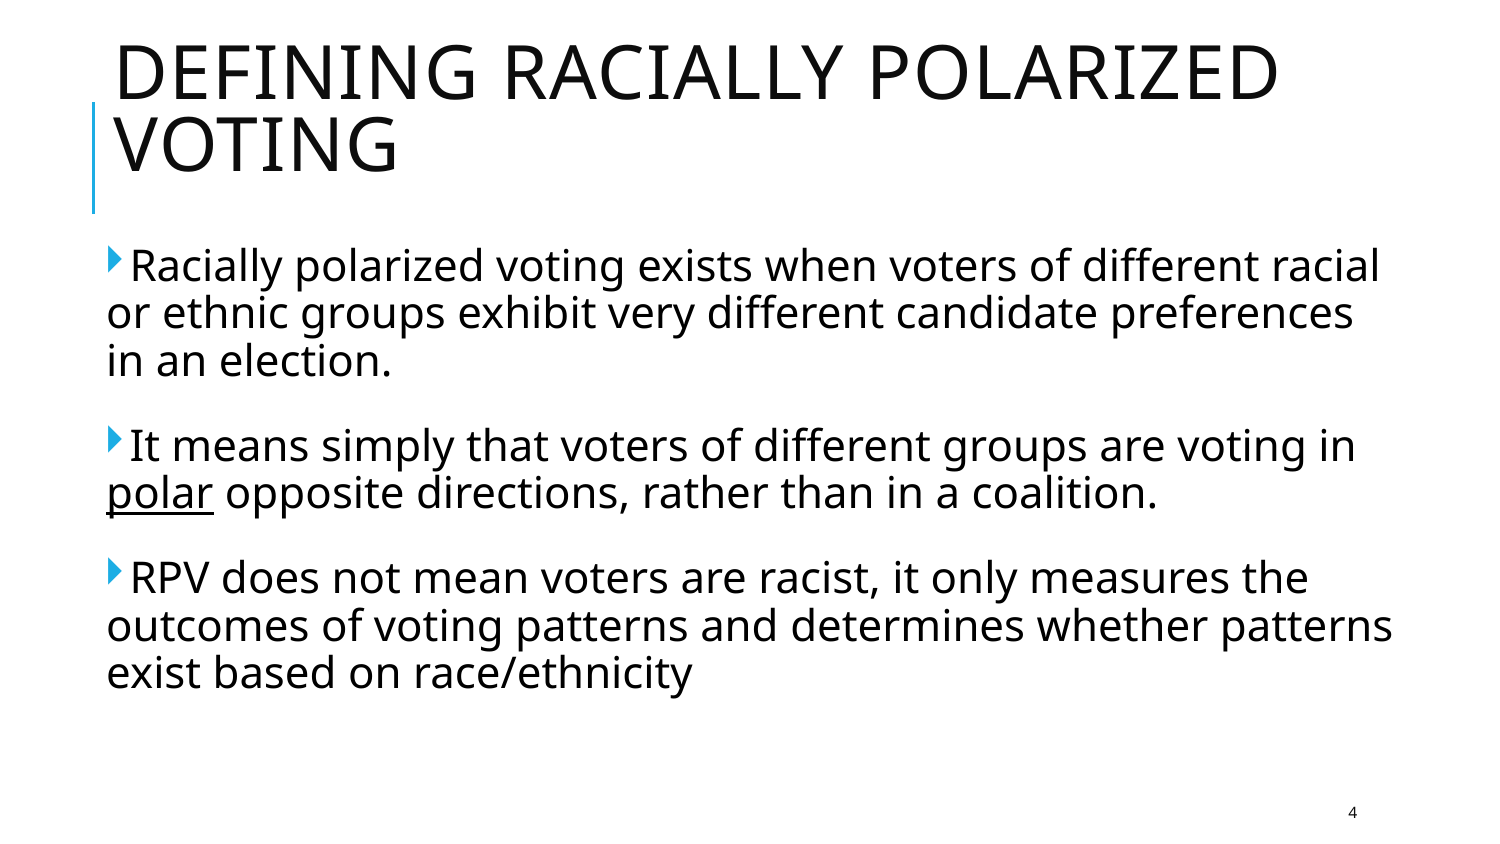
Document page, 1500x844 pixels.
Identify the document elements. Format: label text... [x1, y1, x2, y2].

slide_number 4 [1333, 796, 1454, 830]
title Defining Racially Polarized Voting [98, 43, 1453, 185]
list Racially polarized voting exists when voters of different racial or ethnic groups exhibit very different candidate preferences in an election. It means simply that voters of different groups are voting in polar opposite directions, rather than in a coalition. RPV does not mean voters are racist, it only measures the outcomes of voting patterns and determines whether patterns exist based on race/ethnicity [87, 236, 1407, 793]
